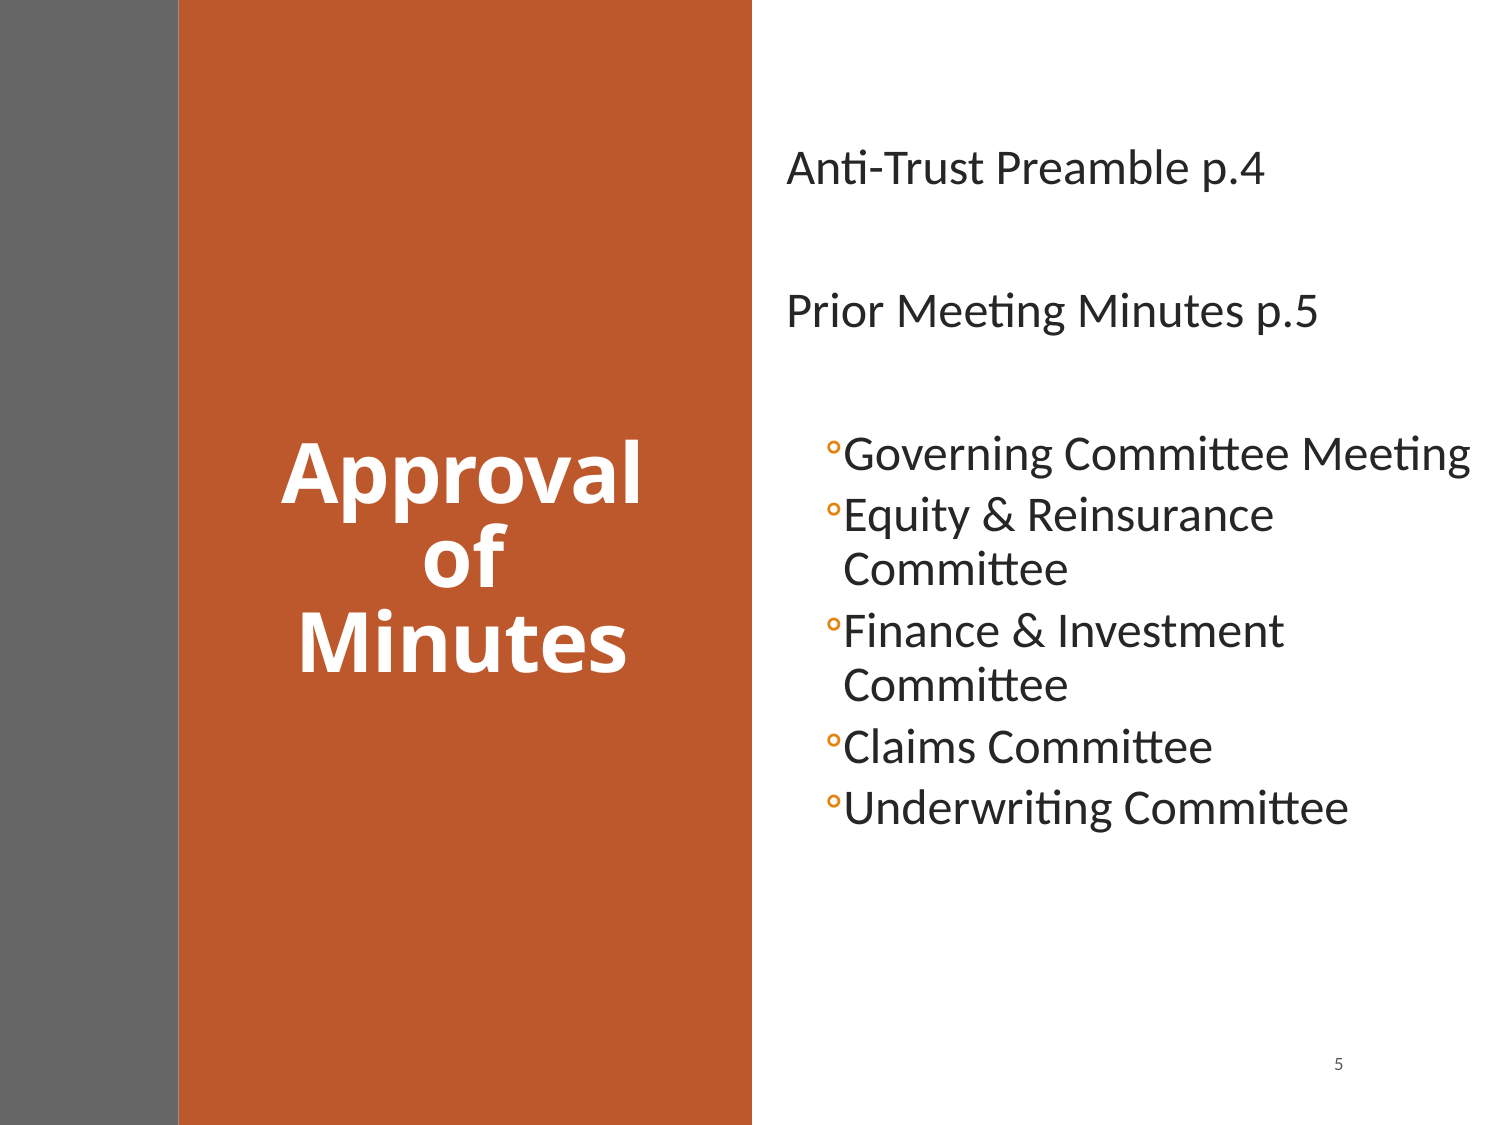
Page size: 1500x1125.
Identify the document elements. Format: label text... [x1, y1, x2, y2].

text_box [0, 0, 180, 1125]
text_box [180, 0, 753, 1125]
text_box [753, 0, 1500, 1125]
title Approval of Minutes [233, 182, 692, 943]
list Anti-Trust Preamble p.4 Prior Meeting Minutes p.5 Governing Committee Meeting Equity & Reinsurance Committee Finance & Investment Committee Claims Committee Underwriting Committee [774, 32, 1475, 1033]
slide_number 5 [1319, 1032, 1397, 1093]
